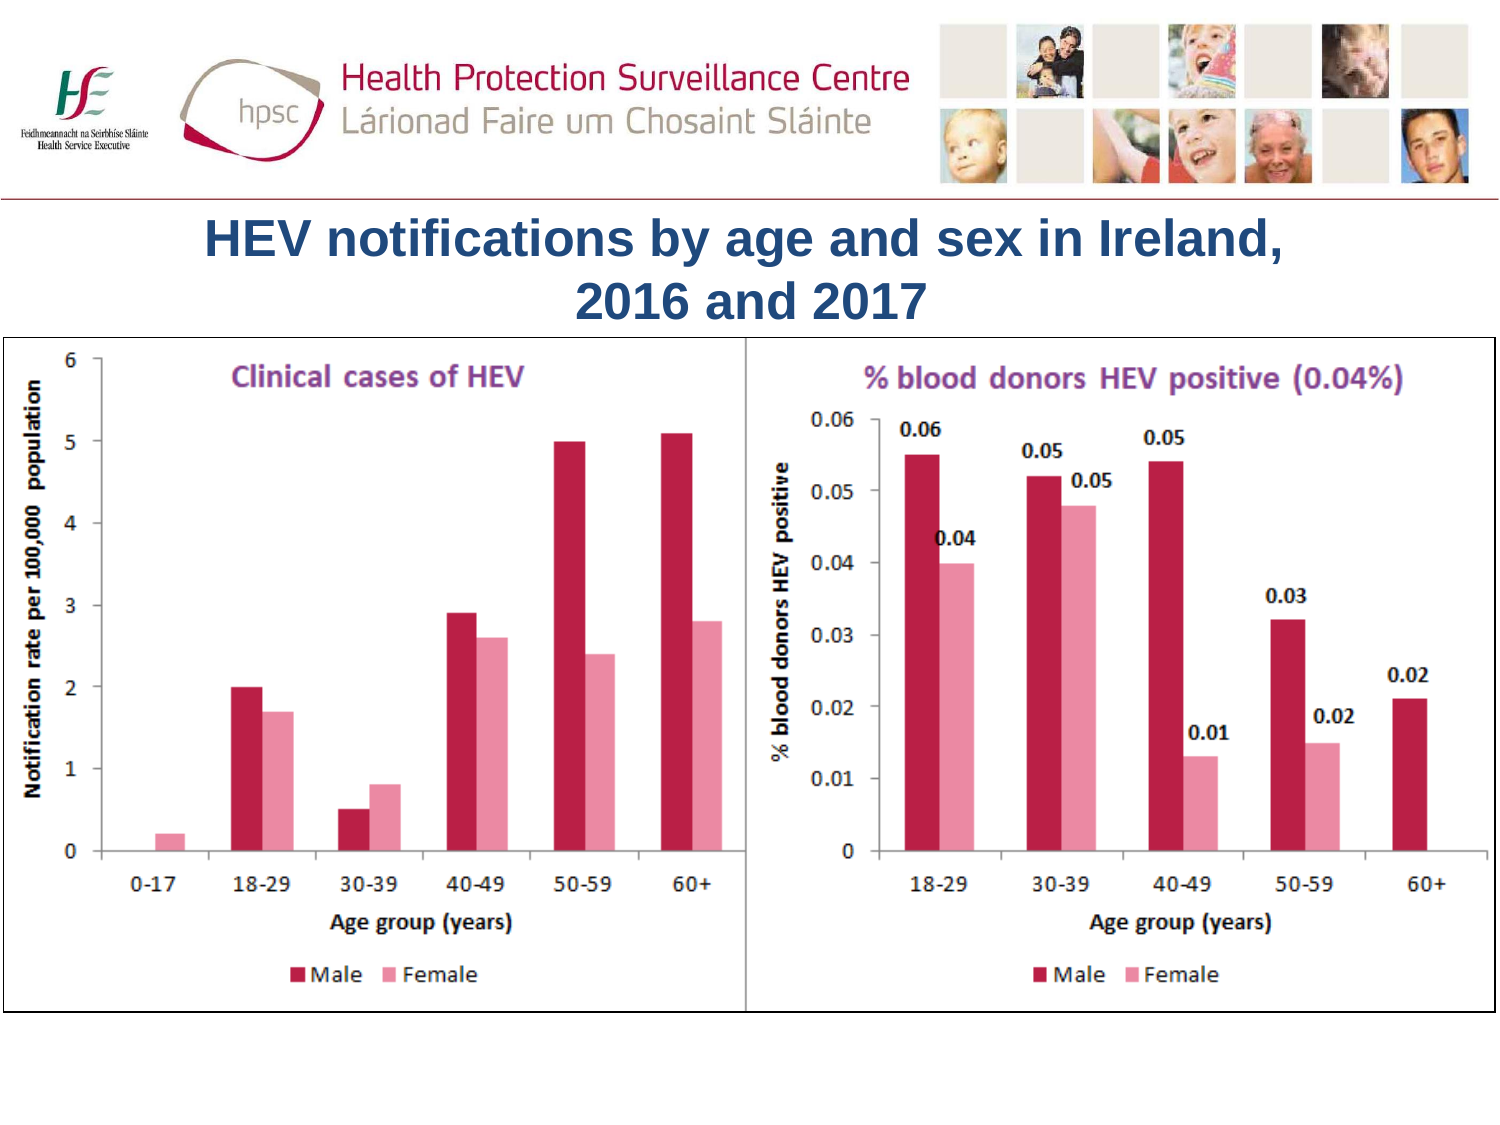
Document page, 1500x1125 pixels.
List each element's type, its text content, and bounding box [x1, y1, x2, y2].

title HEV notifications by age and sex in Ireland, 2016 and 2017 [47, 231, 1457, 303]
picture [4, 337, 1495, 1012]
picture [0, 0, 1500, 201]
